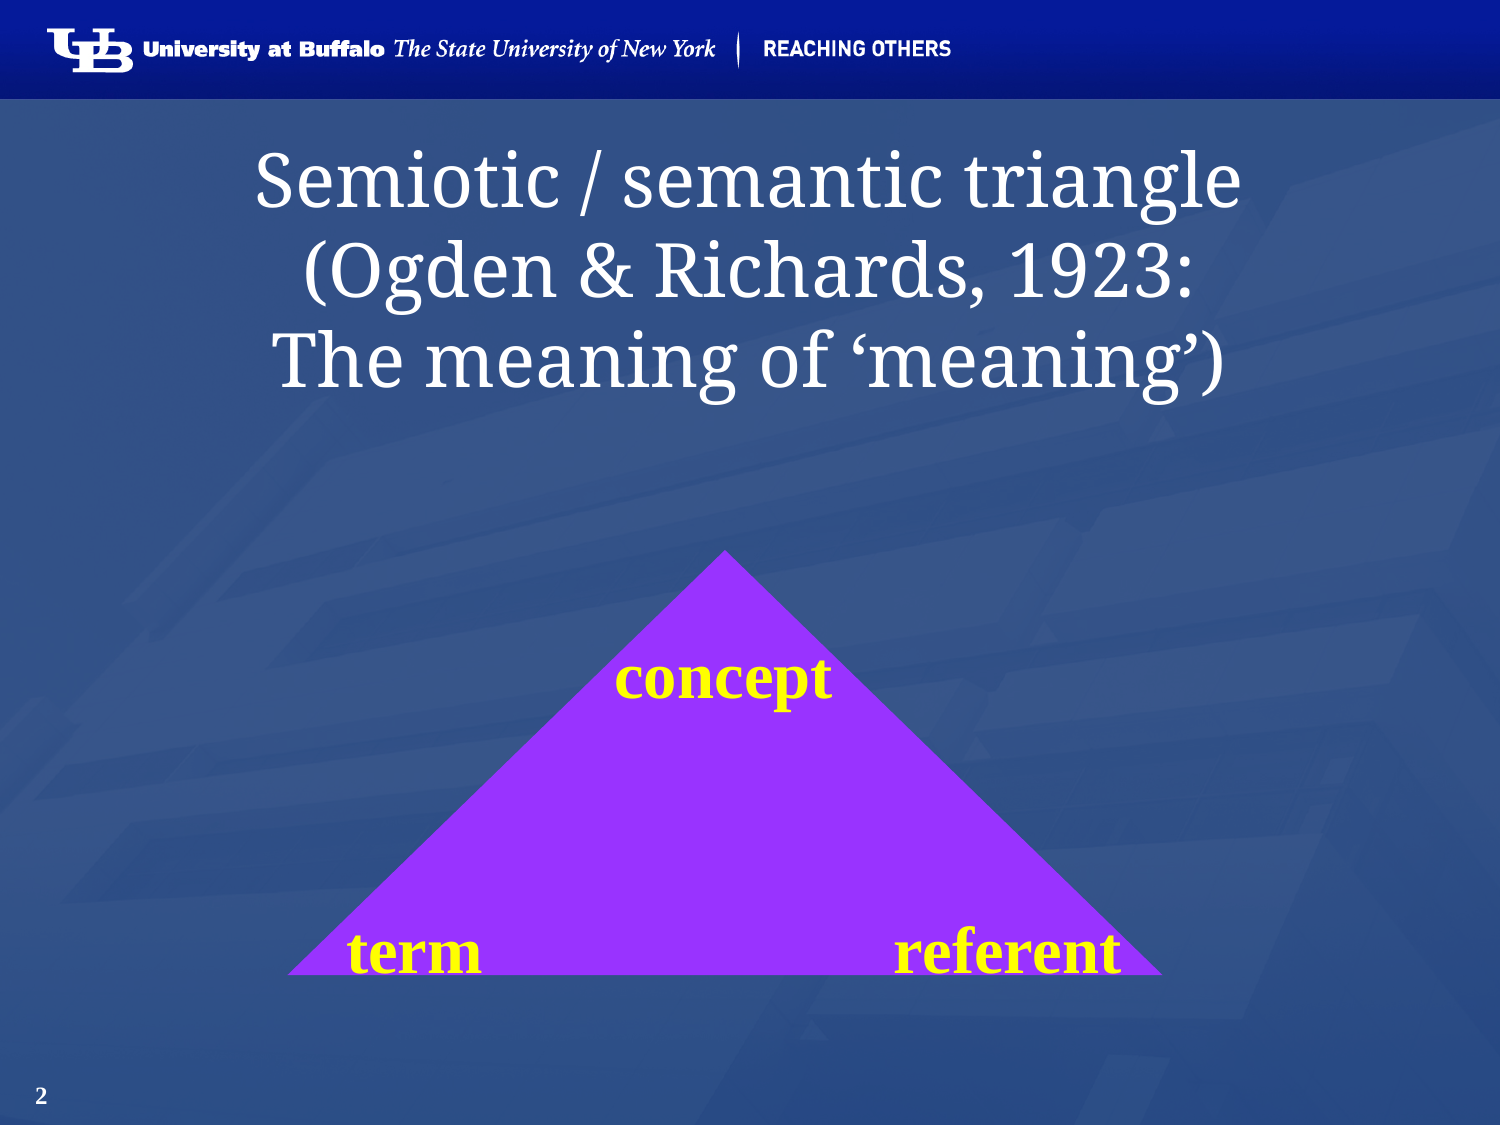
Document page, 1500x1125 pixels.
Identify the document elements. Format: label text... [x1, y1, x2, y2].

slide_number 2 [0, 1065, 63, 1125]
picture [0, 0, 1500, 99]
title Semiotic / semantic triangle (Ogden & Richards, 1923: The meaning of ‘meaning’) [37, 125, 1463, 250]
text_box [287, 549, 1163, 976]
